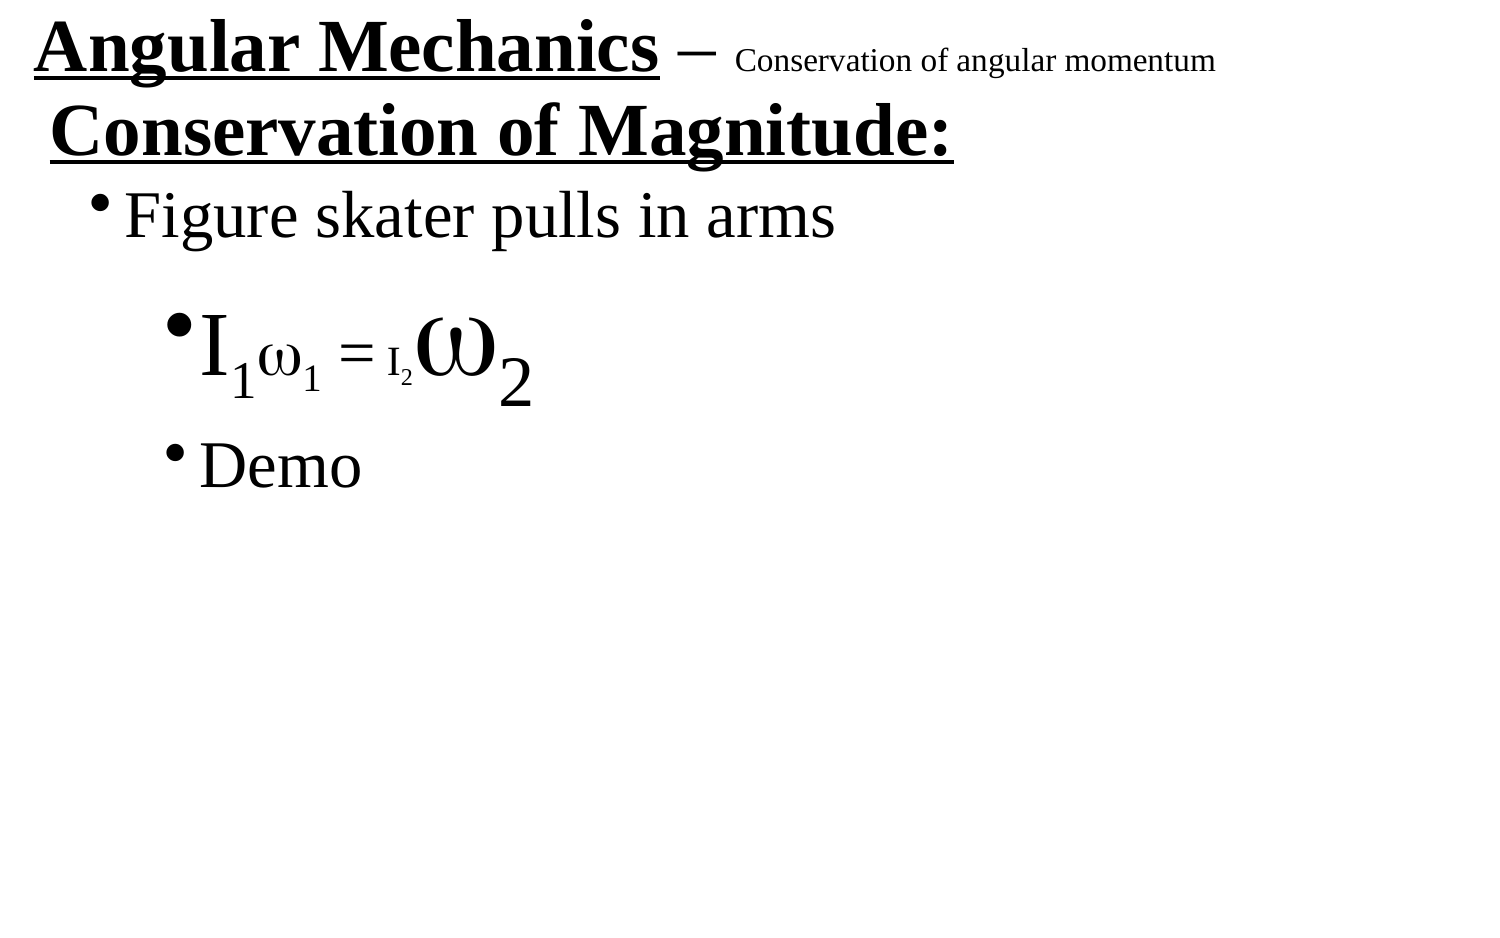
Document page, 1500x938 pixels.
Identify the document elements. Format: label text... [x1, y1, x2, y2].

text_box Angular Mechanics – Conservation of angular momentum [19, 0, 1232, 95]
text_box Conservation of Magnitude: Figure skater pulls in arms I11 = I22 Demo [34, 72, 1463, 509]
